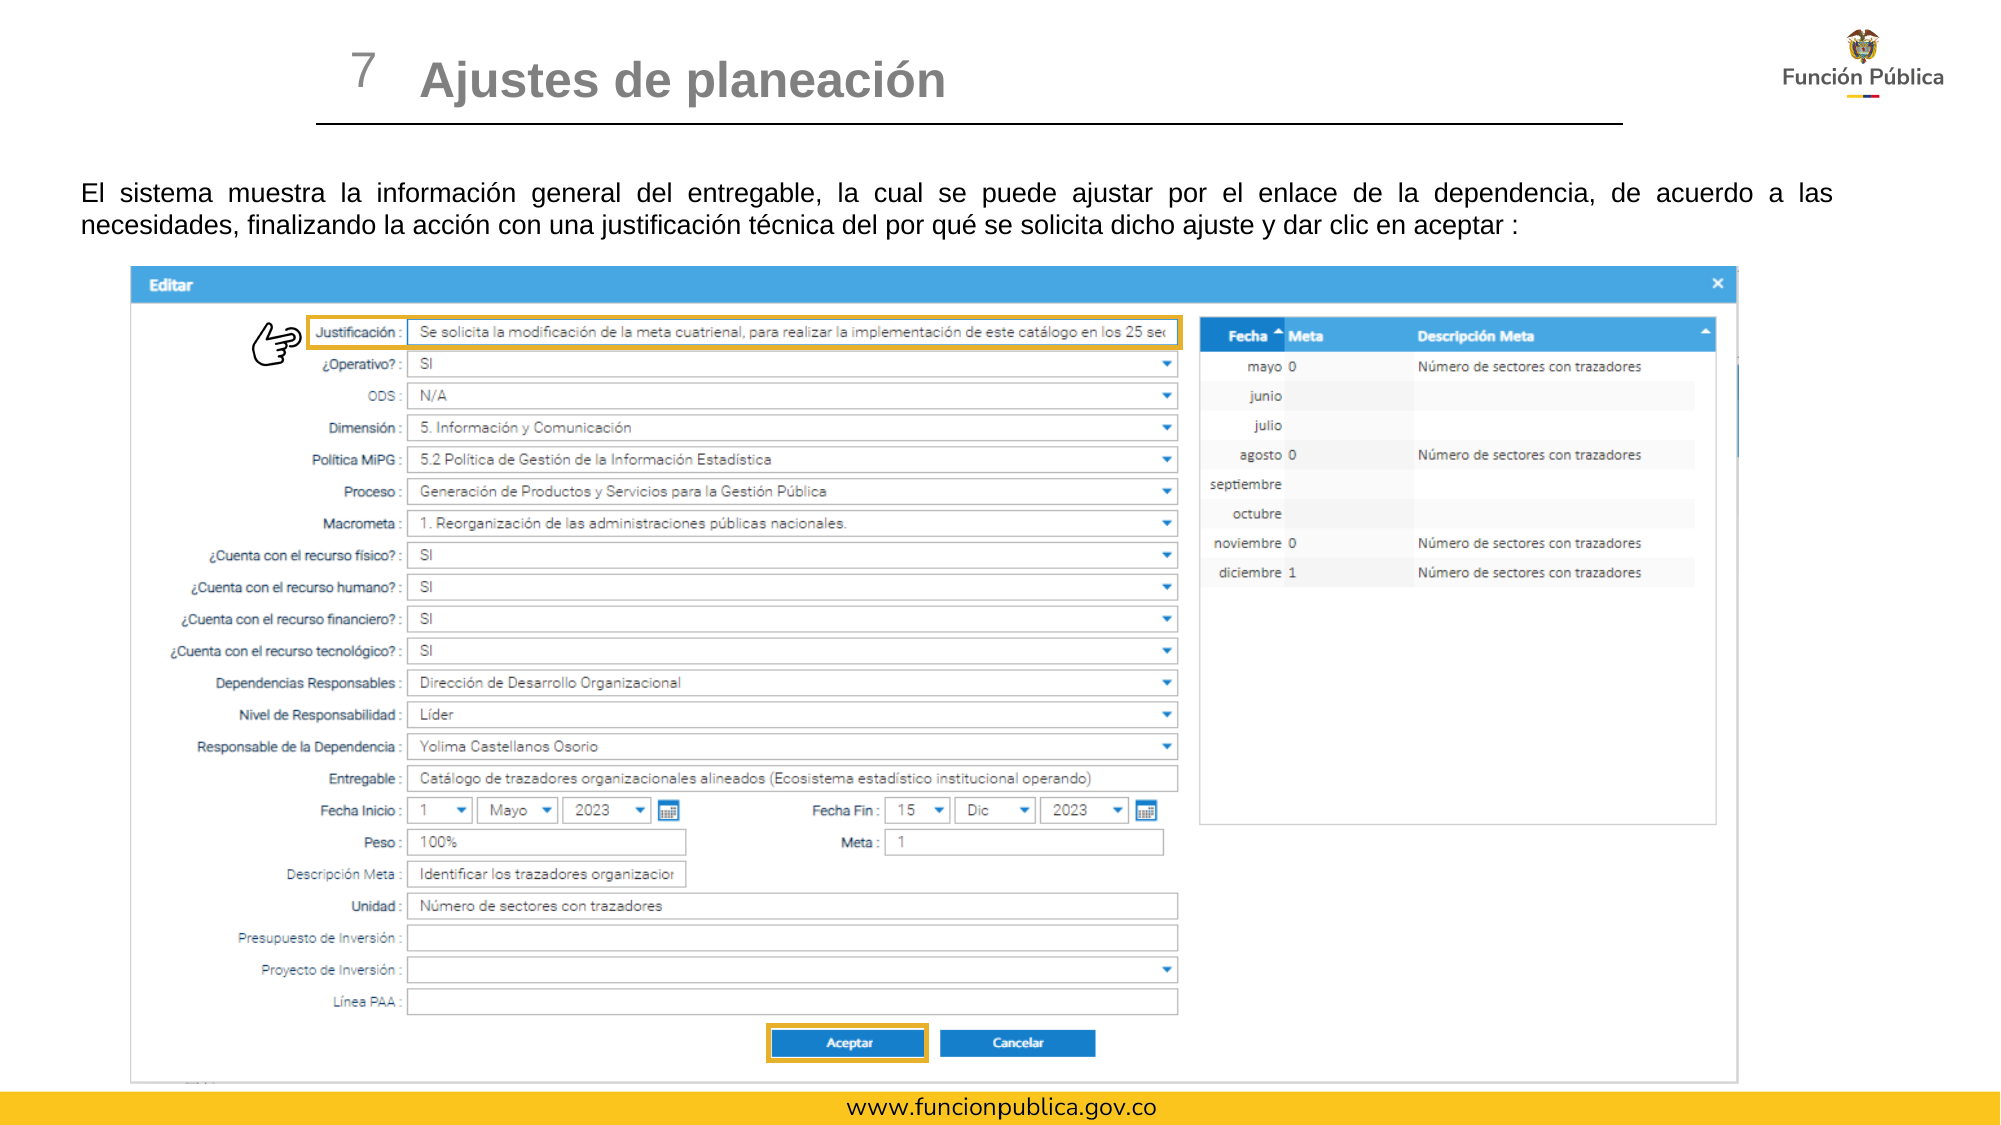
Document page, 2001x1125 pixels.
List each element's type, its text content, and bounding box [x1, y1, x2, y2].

picture [0, 0, 2001, 1125]
list 7 [312, 36, 415, 124]
text_box El sistema muestra la información general del entregable, la cual se puede ajustar por el enlace de la dependencia, de acuerdo a las necesidades, finalizando la acción con una justificación técnica del por qué se solicita dicho ajuste y dar clic en aceptar : [66, 167, 1847, 248]
title Ajustes de planeación [404, 38, 1623, 125]
